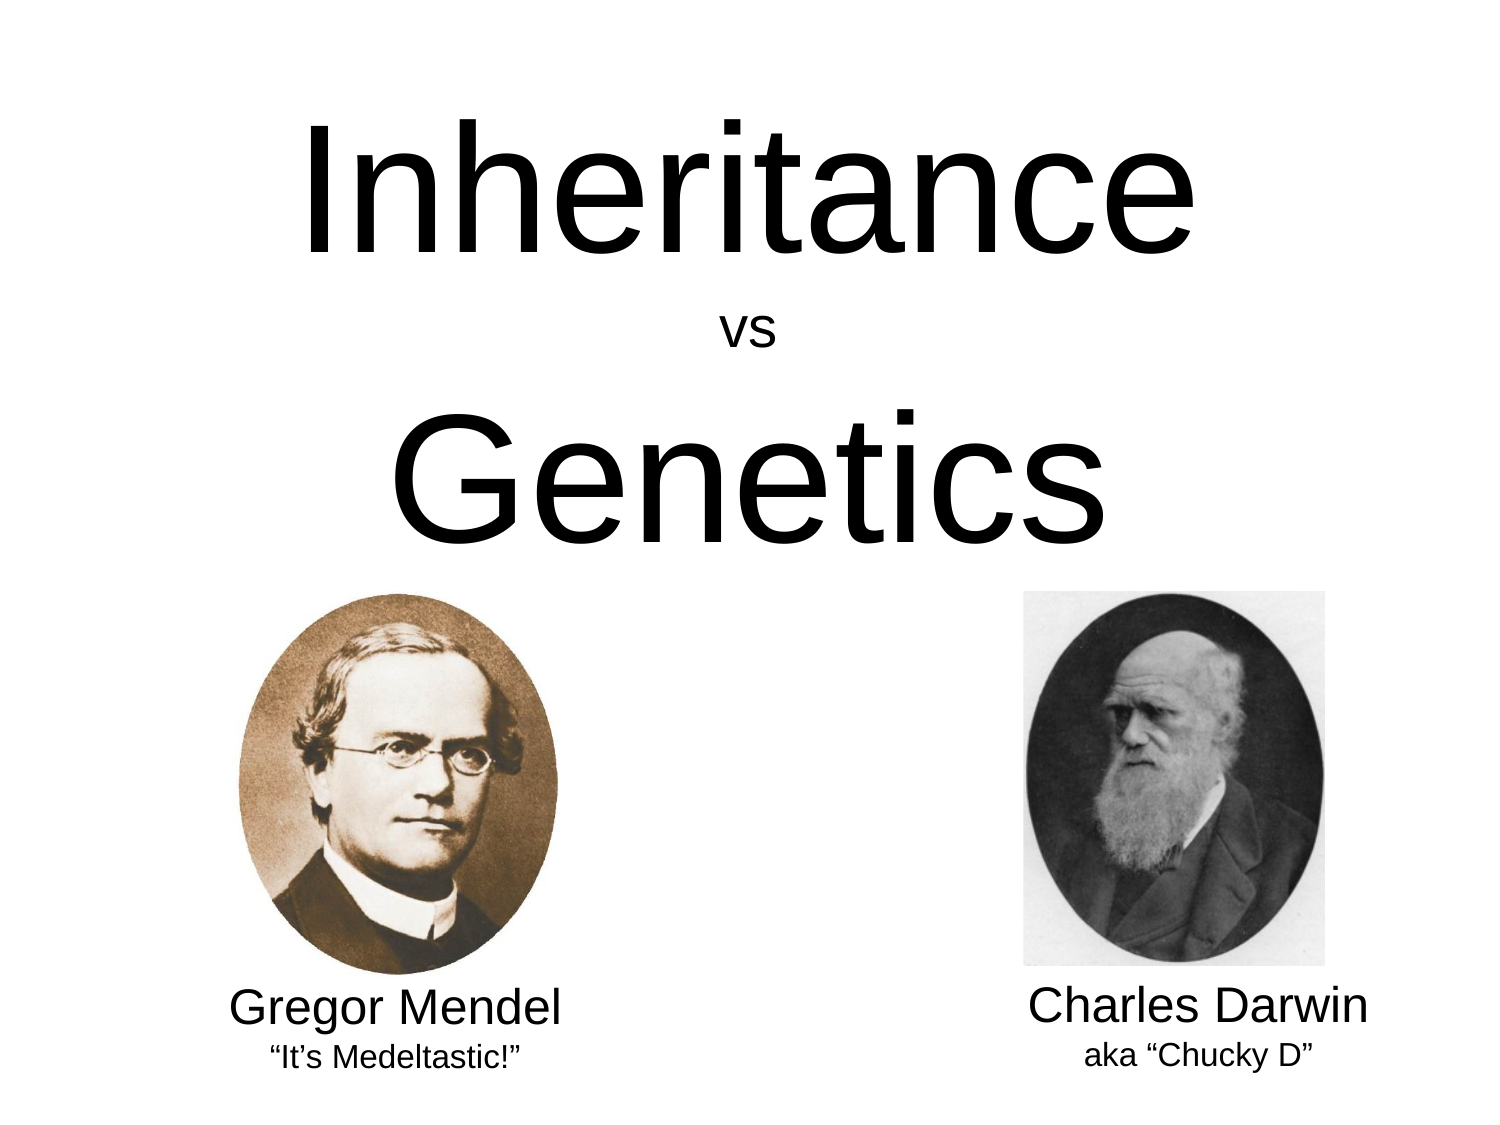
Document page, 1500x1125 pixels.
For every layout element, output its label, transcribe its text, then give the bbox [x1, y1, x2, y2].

text_box Gregor Mendel “It’s Medeltastic!” [0, 967, 1100, 1083]
text_box Inheritance vs Genetics [43, 61, 1454, 587]
picture [1023, 591, 1326, 966]
text_box Charles Darwin aka “Chucky D” [493, 965, 1500, 1080]
picture [229, 591, 561, 986]
